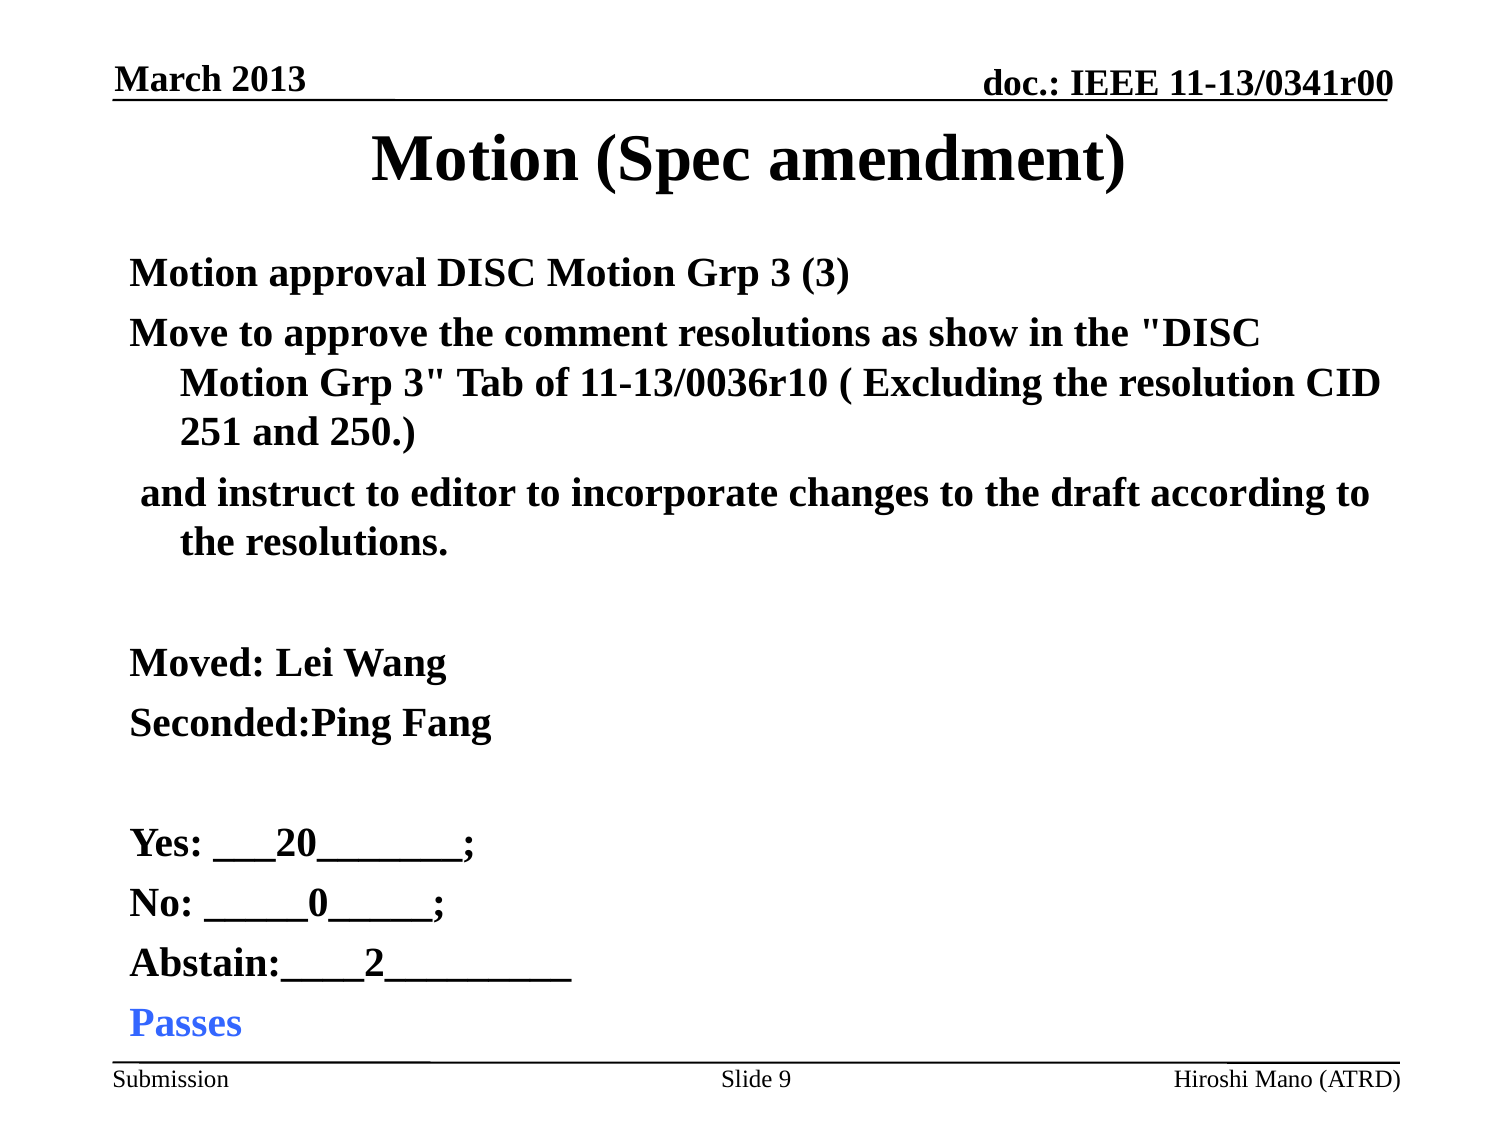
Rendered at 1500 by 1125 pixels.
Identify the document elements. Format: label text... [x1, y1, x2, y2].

footer Hiroshi Mano (ATRD) [878, 1061, 1402, 1093]
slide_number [114, 54, 423, 100]
title Motion (Spec amendment) [112, 112, 1388, 196]
list Motion approval DISC Motion Grp 3 (3) Move to approve the comment resolutions as show in the "DISC Motion Grp 3" Tab of 11-13/0036r10 ( Excluding the resolution CID 251 and 250.) and instruct to editor to incorporate changes to the draft according to the resolutions. Moved: Lei Wang Seconded:Ping Fang Yes: ___20_______; No: _____0_____; Abstain:____2_________ Passes [114, 236, 1402, 1063]
slide_number Slide 9 [712, 1061, 800, 1123]
